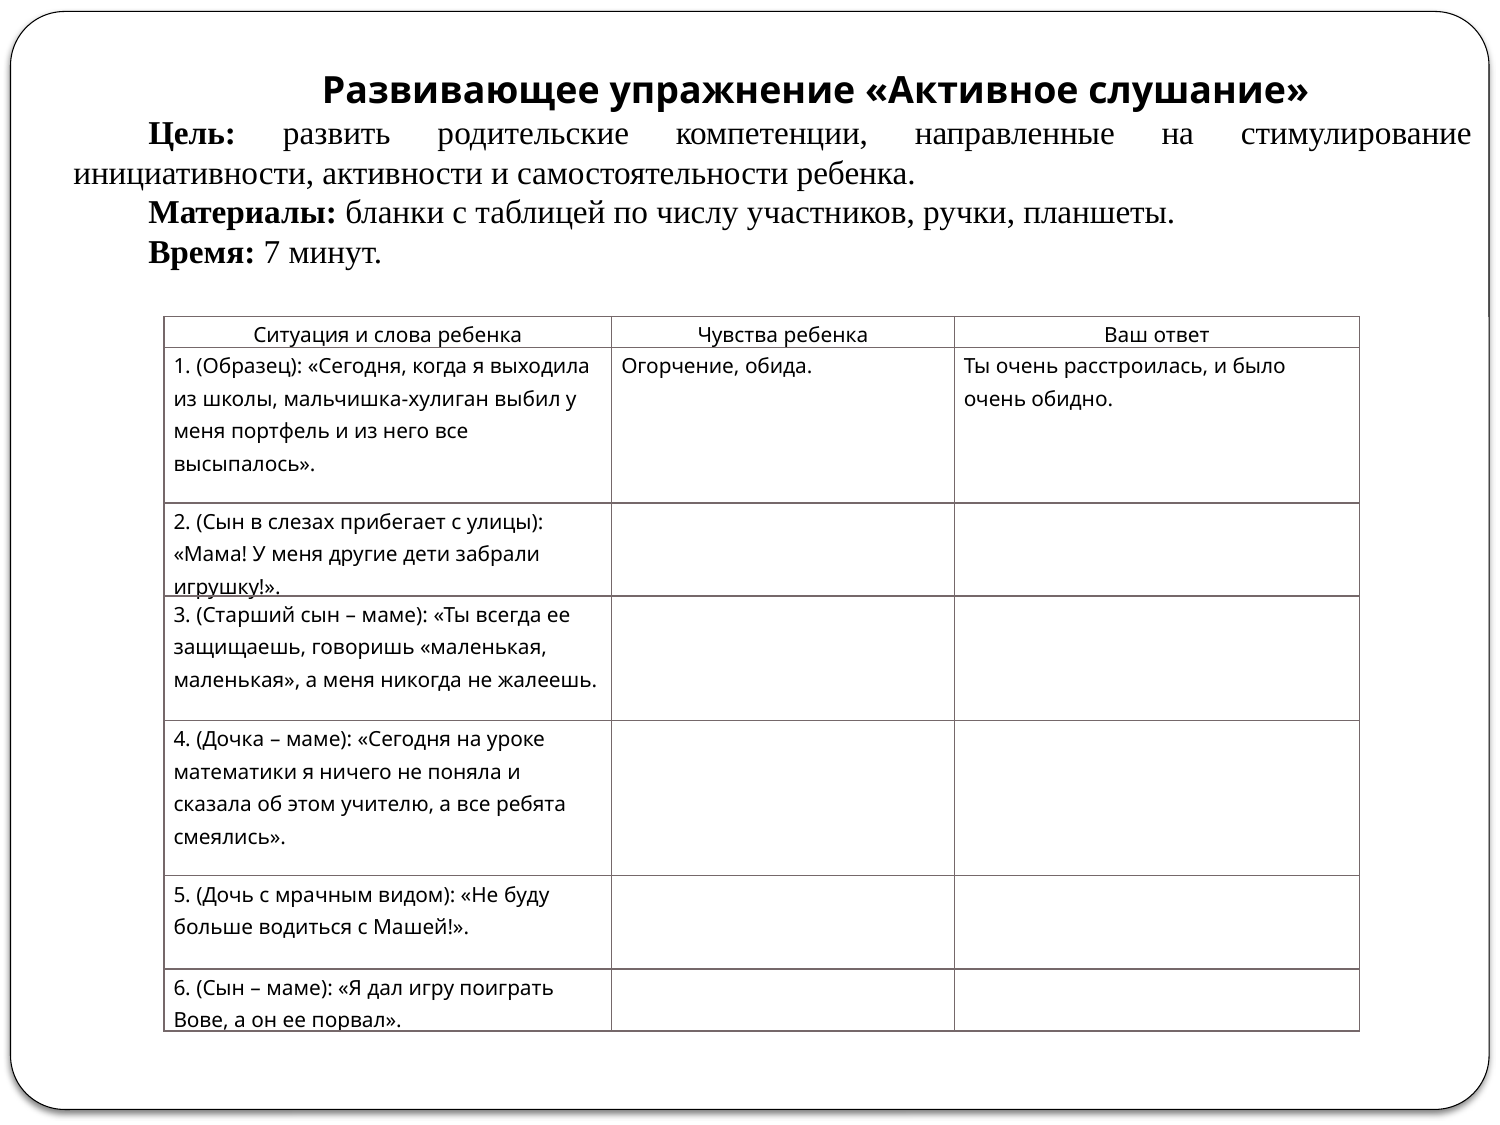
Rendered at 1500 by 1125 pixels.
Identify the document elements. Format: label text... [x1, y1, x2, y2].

text_box Развивающее упражнение «Активное слушание» Цель: развить родительские компетенции, направленные на стимулирование инициативности, активности и самостоятельности ребенка. Материалы: бланки с таблицей по числу участников, ручки, планшеты. Время: 7 минут. [58, 58, 1489, 323]
table_cell Ты очень расстроилась, и было очень обидно. [955, 348, 1359, 502]
table_cell 1. (Образец): «Сегодня, когда я выходила из школы, мальчишка-хулиган выбил у меня портфель и из него все высыпалось». [165, 348, 611, 502]
table_cell [612, 970, 954, 1030]
table_header Ваш ответ [955, 317, 1359, 347]
table_cell 4. (Дочка – маме): «Сегодня на уроке математики я ничего не поняла и сказала об этом учителю, а все ребята смеялись». [165, 721, 611, 875]
table_cell Огорчение, обида. [612, 348, 954, 502]
table_cell 2. (Сын в слезах прибегает с улицы): «Мама! У меня другие дети забрали игрушку!». [165, 504, 611, 595]
table_cell [955, 504, 1359, 595]
table_cell [612, 876, 954, 968]
table_cell [612, 504, 954, 595]
table_cell 5. (Дочь с мрачным видом): «Не буду больше водиться с Машей!». [165, 876, 611, 968]
table_cell [955, 876, 1359, 968]
table_cell [612, 597, 954, 720]
table_cell [955, 970, 1359, 1030]
table_cell [955, 597, 1359, 720]
table_header Чувства ребенка [612, 317, 954, 347]
table_header Ситуация и слова ребенка [165, 317, 611, 347]
table_cell [955, 721, 1359, 875]
table_cell 6. (Сын – маме): «Я дал игру поиграть Вове, а он ее порвал». [165, 970, 611, 1030]
table_cell [612, 721, 954, 875]
table_cell 3. (Старший сын – маме): «Ты всегда ее защищаешь, говоришь «маленькая, маленькая», а меня никогда не жалеешь. [165, 597, 611, 720]
